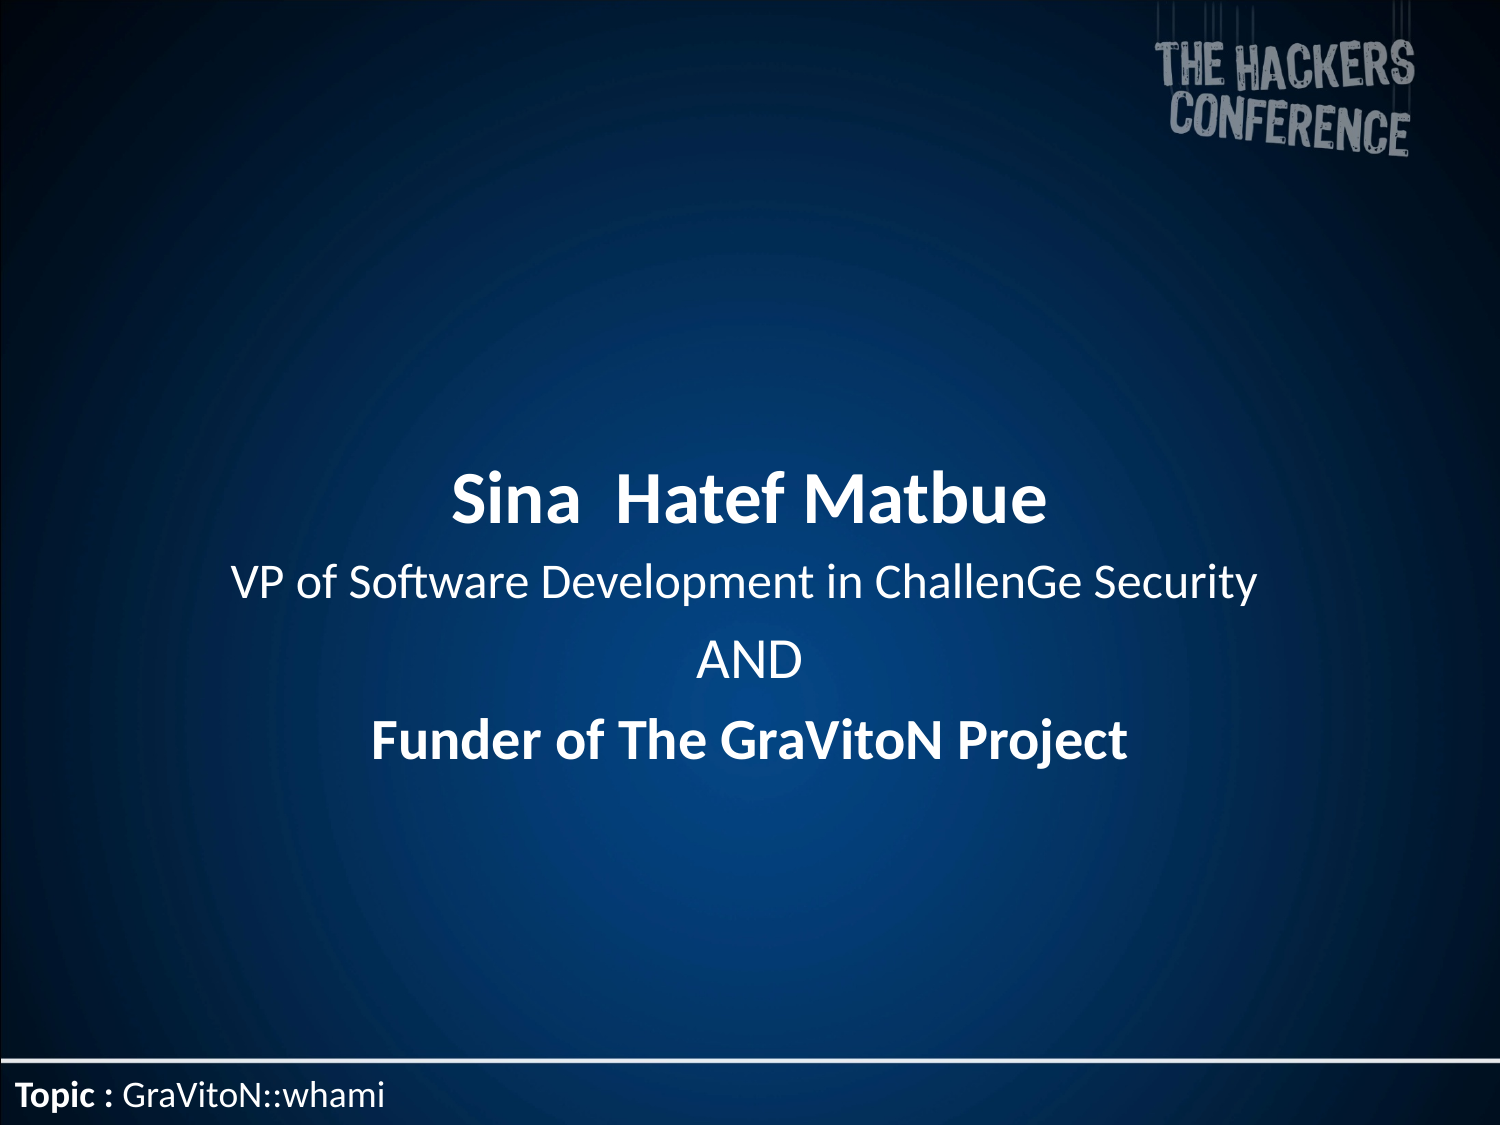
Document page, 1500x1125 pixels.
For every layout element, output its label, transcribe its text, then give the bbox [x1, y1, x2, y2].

list Sina Hatef Matbue VP of Software Development in ChallenGe Security AND Funder of The GraVitoN Project [37, 187, 1463, 1038]
picture [0, 0, 1500, 1062]
text_box Topic : GraVitoN::whami [0, 1062, 1500, 1123]
